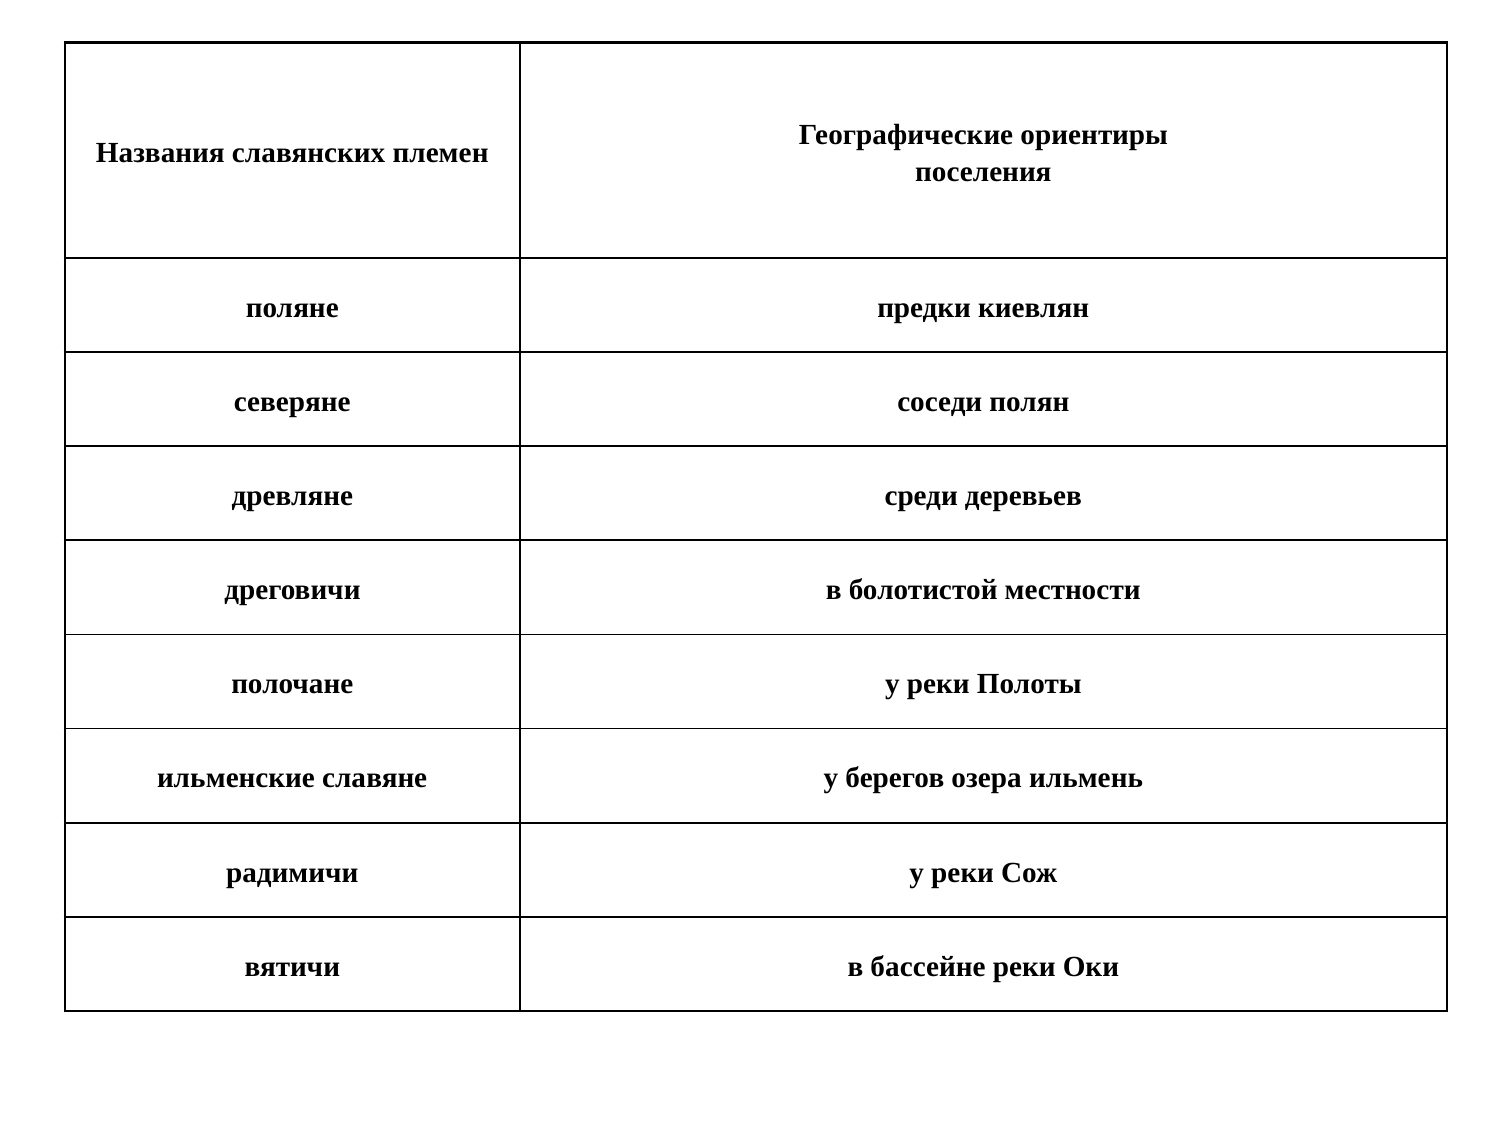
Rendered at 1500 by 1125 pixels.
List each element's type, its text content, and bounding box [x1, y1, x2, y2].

table_cell ильменские славяне [66, 729, 519, 822]
table_cell у берегов озера ильмень [521, 729, 1446, 822]
table_cell поляне [66, 259, 519, 351]
table_cell древляне [66, 447, 519, 539]
table_cell предки киевлян [521, 259, 1446, 351]
table_cell дреговичи [66, 541, 519, 634]
table_cell соседи полян [521, 353, 1446, 445]
table_cell вятичи [66, 918, 519, 1010]
table_cell северяне [66, 353, 519, 445]
table_cell полочане [66, 635, 519, 728]
table_header Названия славянских племен [66, 44, 519, 257]
table_cell радимичи [66, 824, 519, 916]
table_cell в болотистой местности [521, 541, 1446, 634]
table_header Географические ориентиры поселения [521, 44, 1446, 257]
table_cell у реки Полоты [521, 635, 1446, 728]
table_cell среди деревьев [521, 447, 1446, 539]
table_cell у реки Сож [521, 824, 1446, 916]
table_cell в бассейне реки Оки [521, 918, 1446, 1010]
